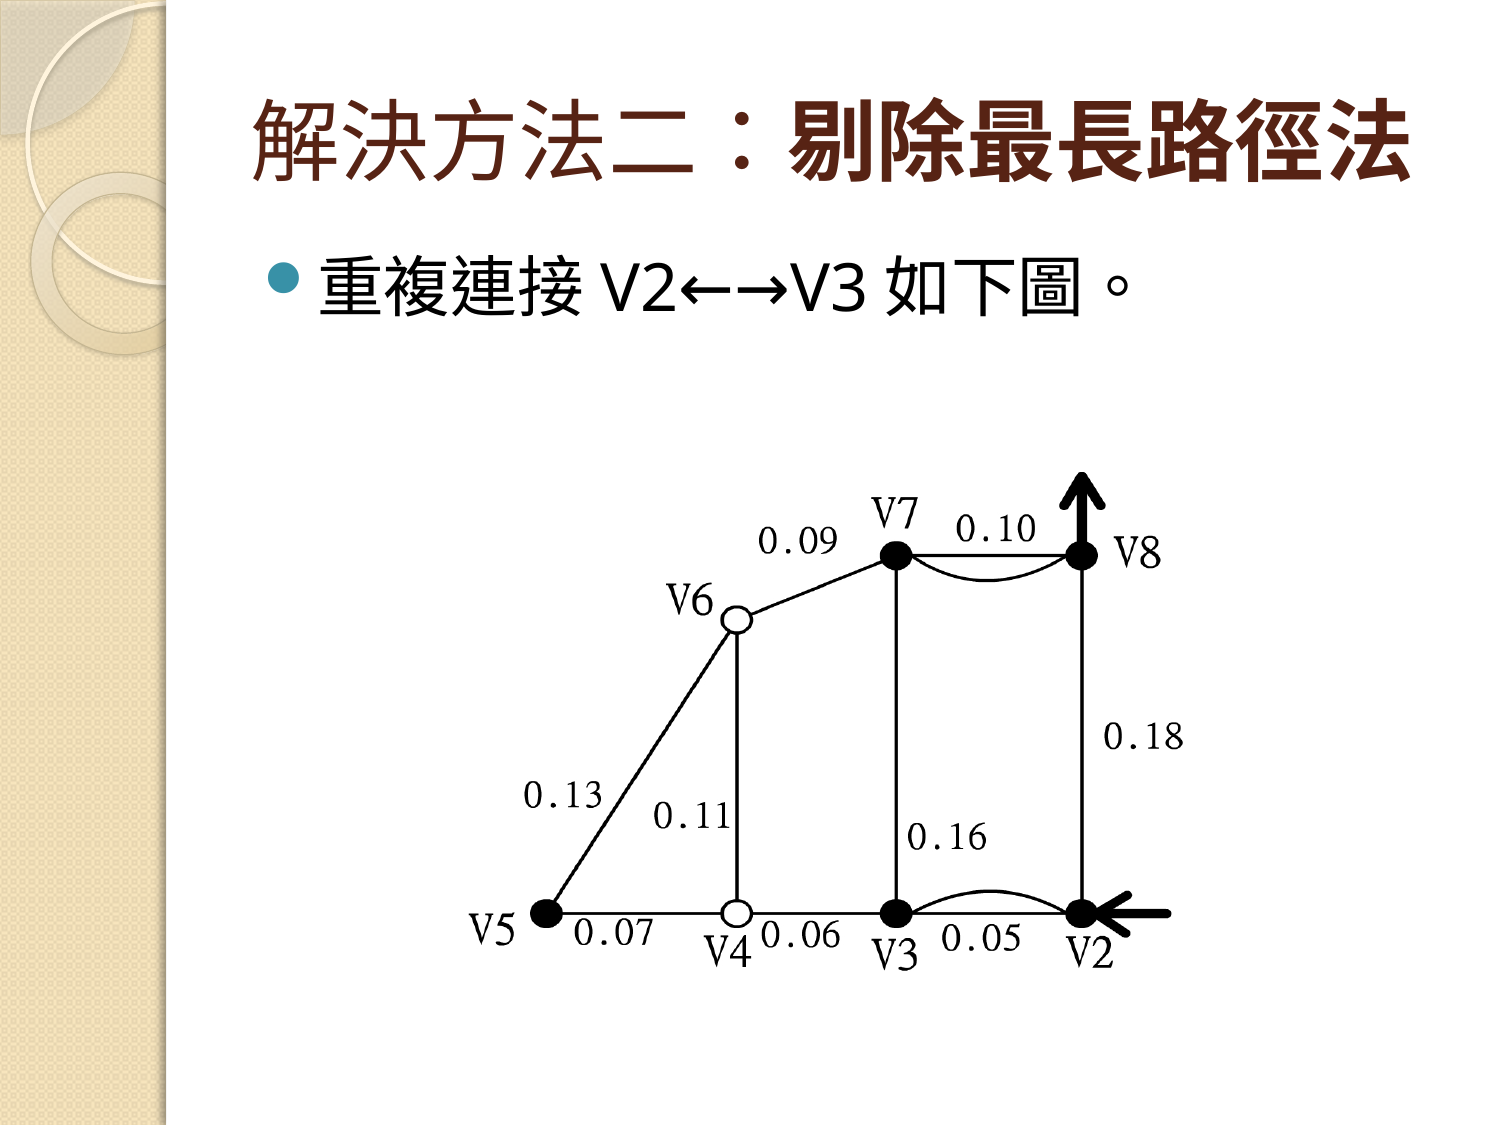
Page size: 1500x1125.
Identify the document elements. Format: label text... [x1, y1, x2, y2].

list 重複連接V2←→V3如下圖。 [235, 237, 1466, 1025]
picture [456, 468, 1196, 986]
title 解決方法二：剔除最長路徑法 [235, 45, 1466, 233]
